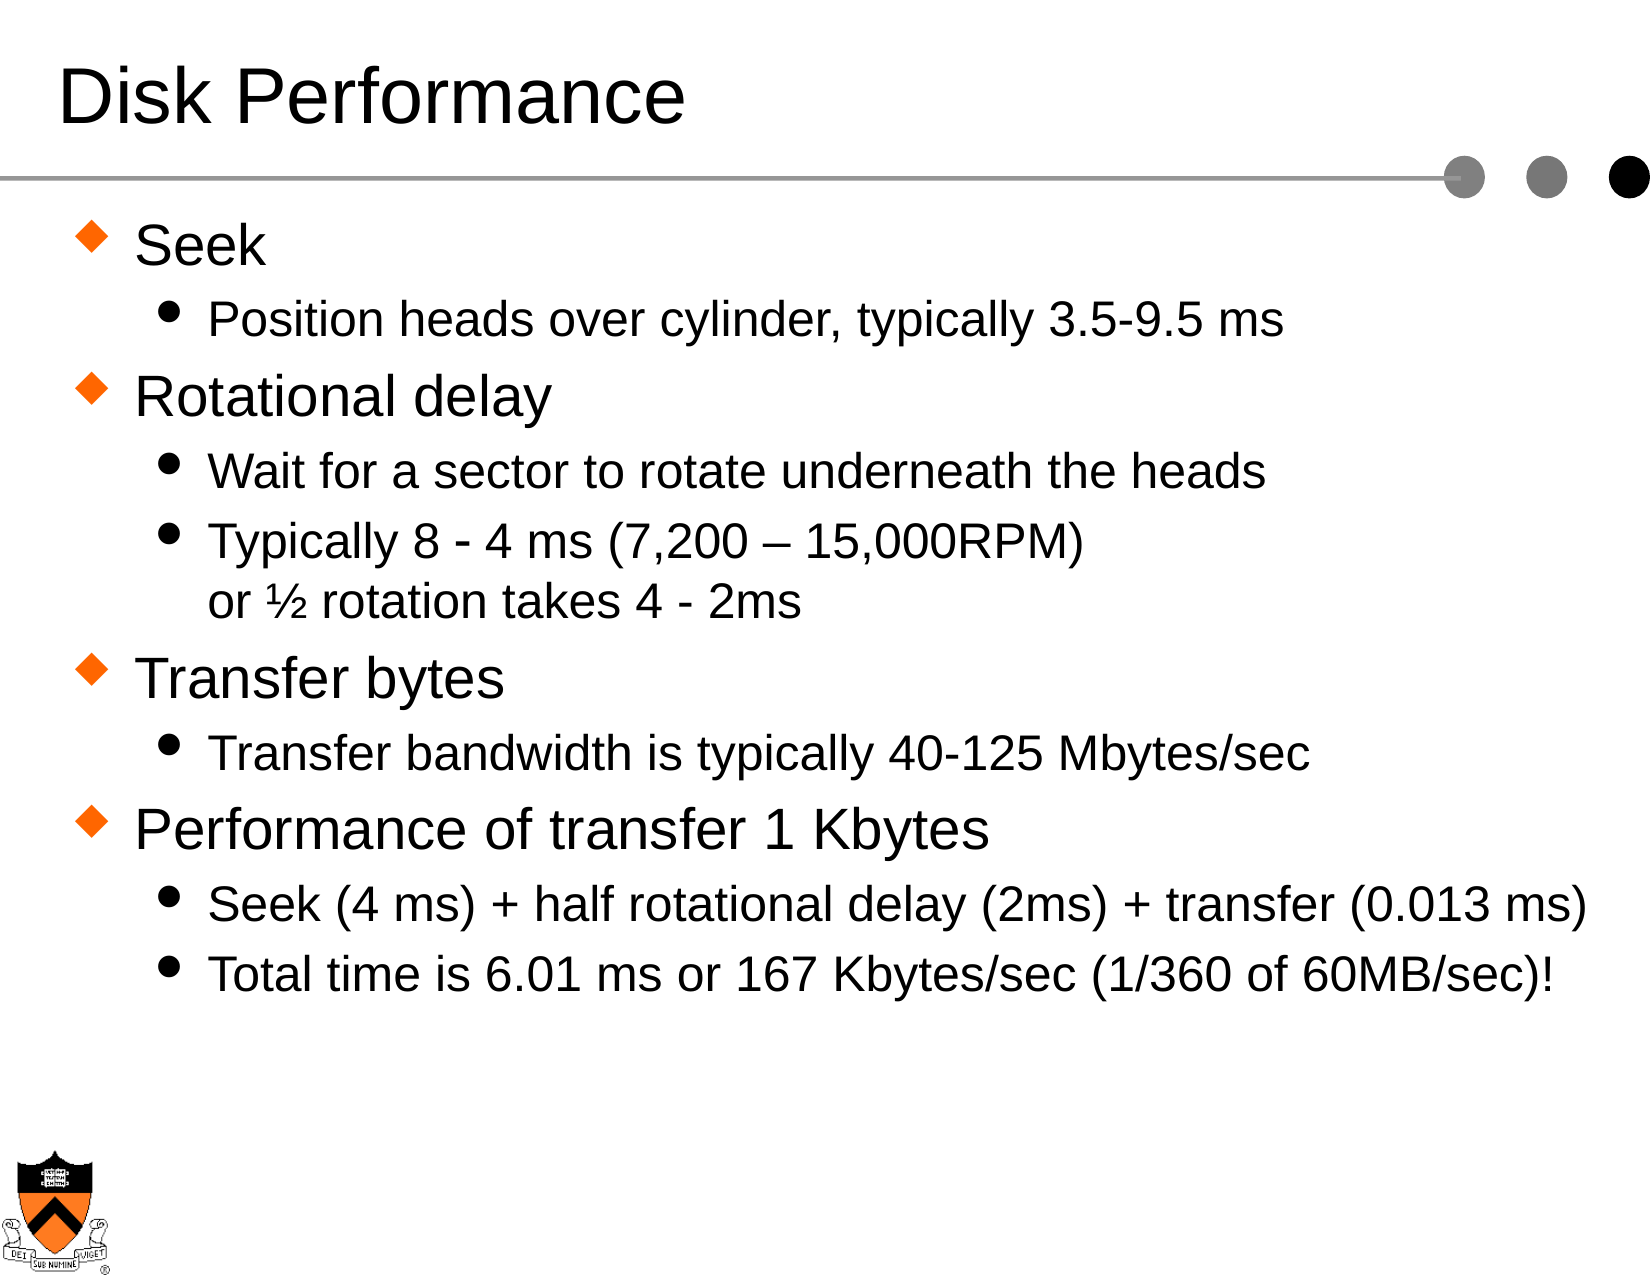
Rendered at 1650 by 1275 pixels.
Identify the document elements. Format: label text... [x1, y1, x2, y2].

picture [0, 1147, 110, 1275]
title Disk Performance [40, 0, 1541, 185]
list Seek Position heads over cylinder, typically 3.5-9.5 ms Rotational delay Wait for a sector to rotate underneath the heads Typically 8  4 ms (7,200 – 15,000RPM) or ½ rotation takes 4 - 2ms Transfer bytes Transfer bandwidth is typically 40-125 Mbytes/sec Performance of transfer 1 Kbytes Seek (4 ms) + half rotational delay (2ms) + transfer (0.013 ms) Total time is 6.01 ms or 167 Kbytes/sec (1/360 of 60MB/sec)! [54, 198, 1610, 1224]
